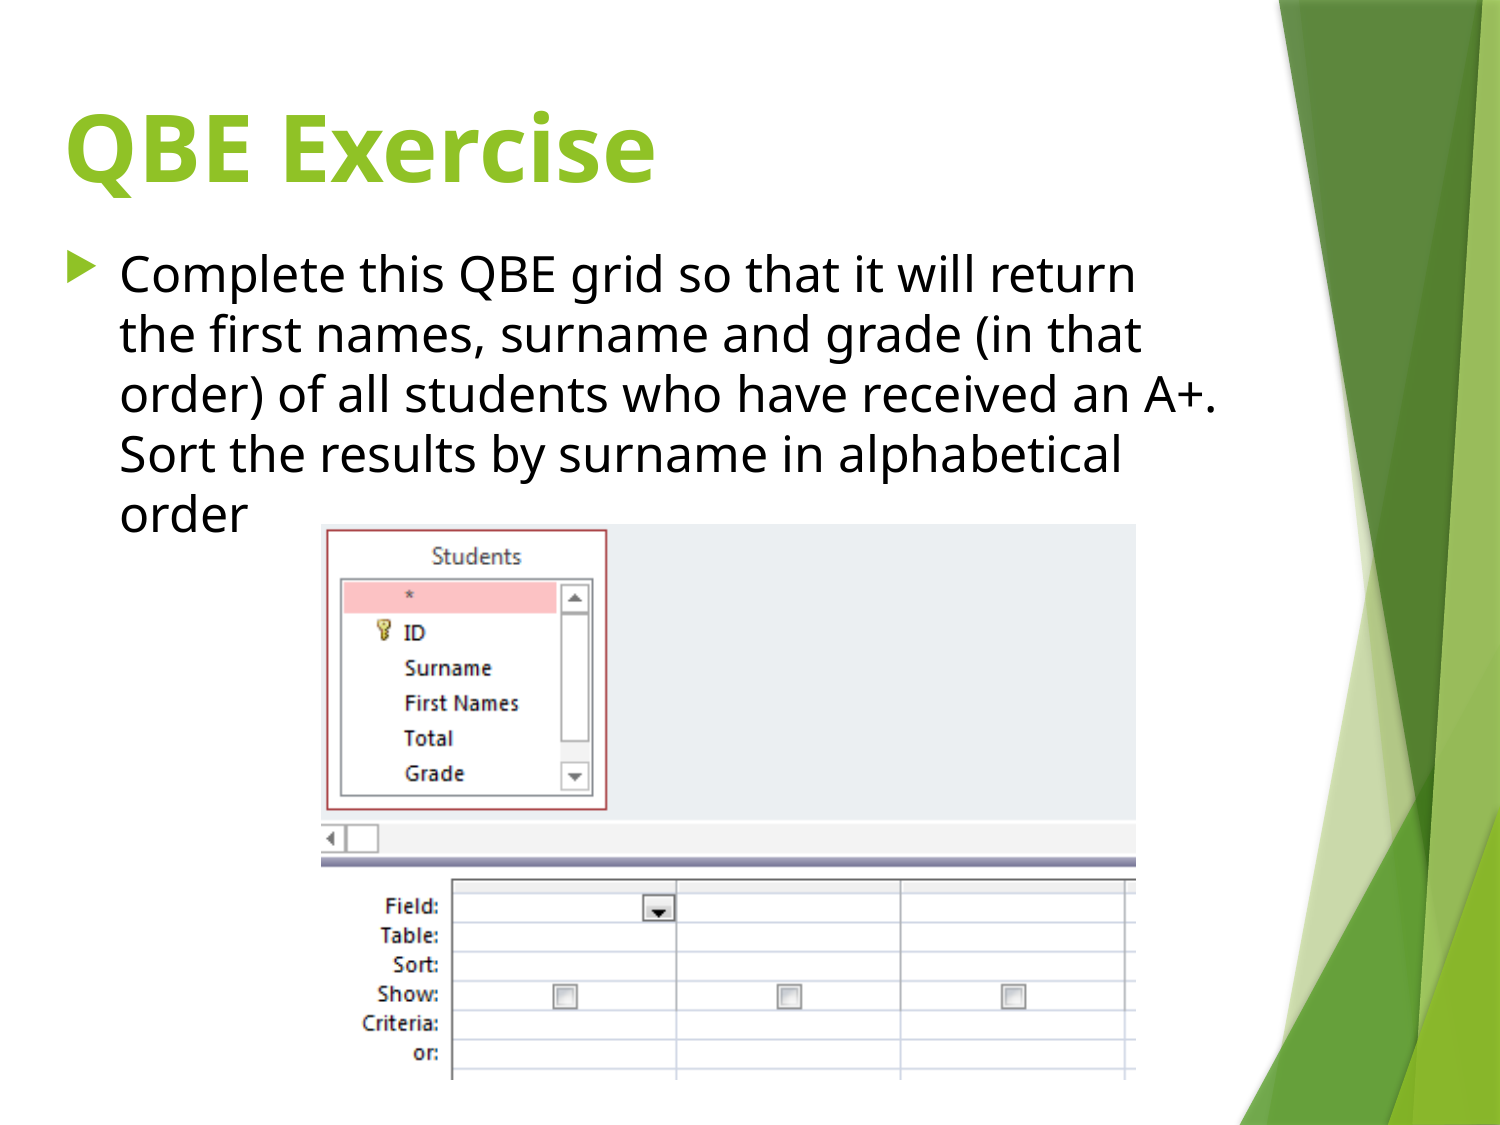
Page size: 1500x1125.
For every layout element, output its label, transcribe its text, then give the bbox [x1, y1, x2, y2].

title QBE Exercise [48, 55, 1240, 234]
picture [321, 524, 1137, 1081]
list Complete this QBE grid so that it will return the first names, surname and grade (in that order) of all students who have received an A+. Sort the results by surname in alphabetical order [48, 234, 1240, 1021]
